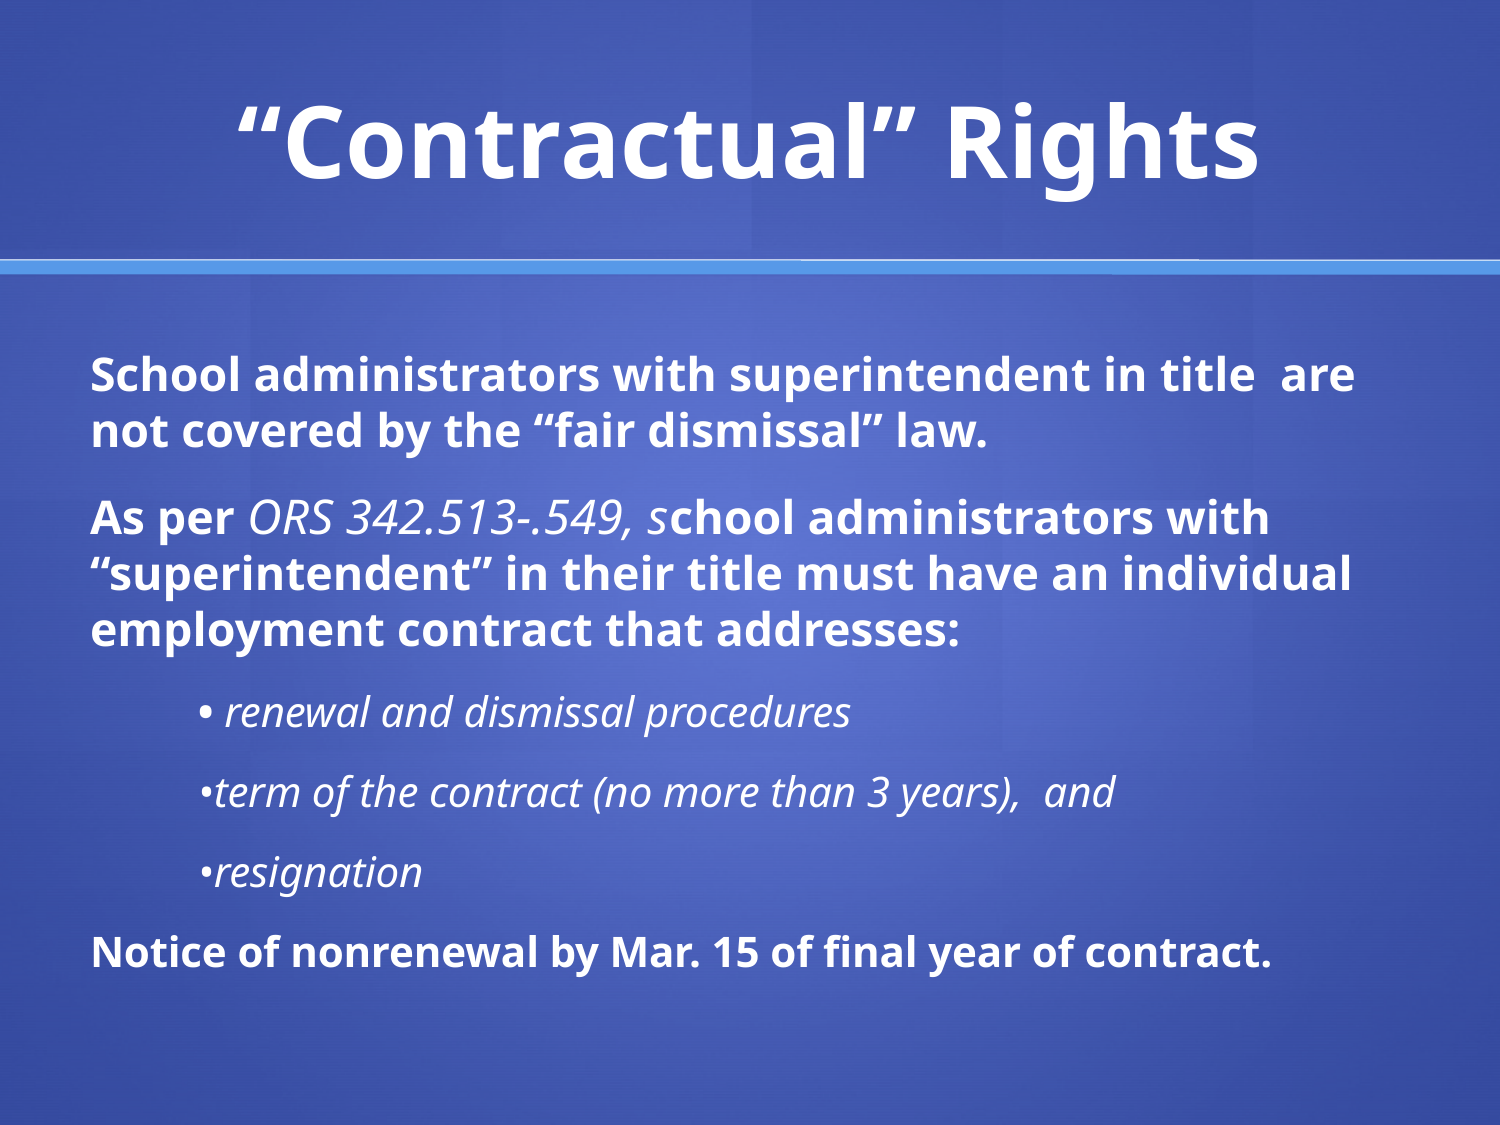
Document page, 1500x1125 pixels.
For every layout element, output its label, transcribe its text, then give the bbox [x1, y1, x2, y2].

list School administrators with superintendent in title are not covered by the “fair dismissal” law. As per ORS 342.513-.549, school administrators with “superintendent” in their title must have an individual employment contract that addresses: • renewal and dismissal procedures •term of the contract (no more than 3 years), and •resignation Notice of nonrenewal by Mar. 15 of final year of contract. [75, 337, 1425, 988]
title “Contractual” Rights [75, 45, 1425, 233]
